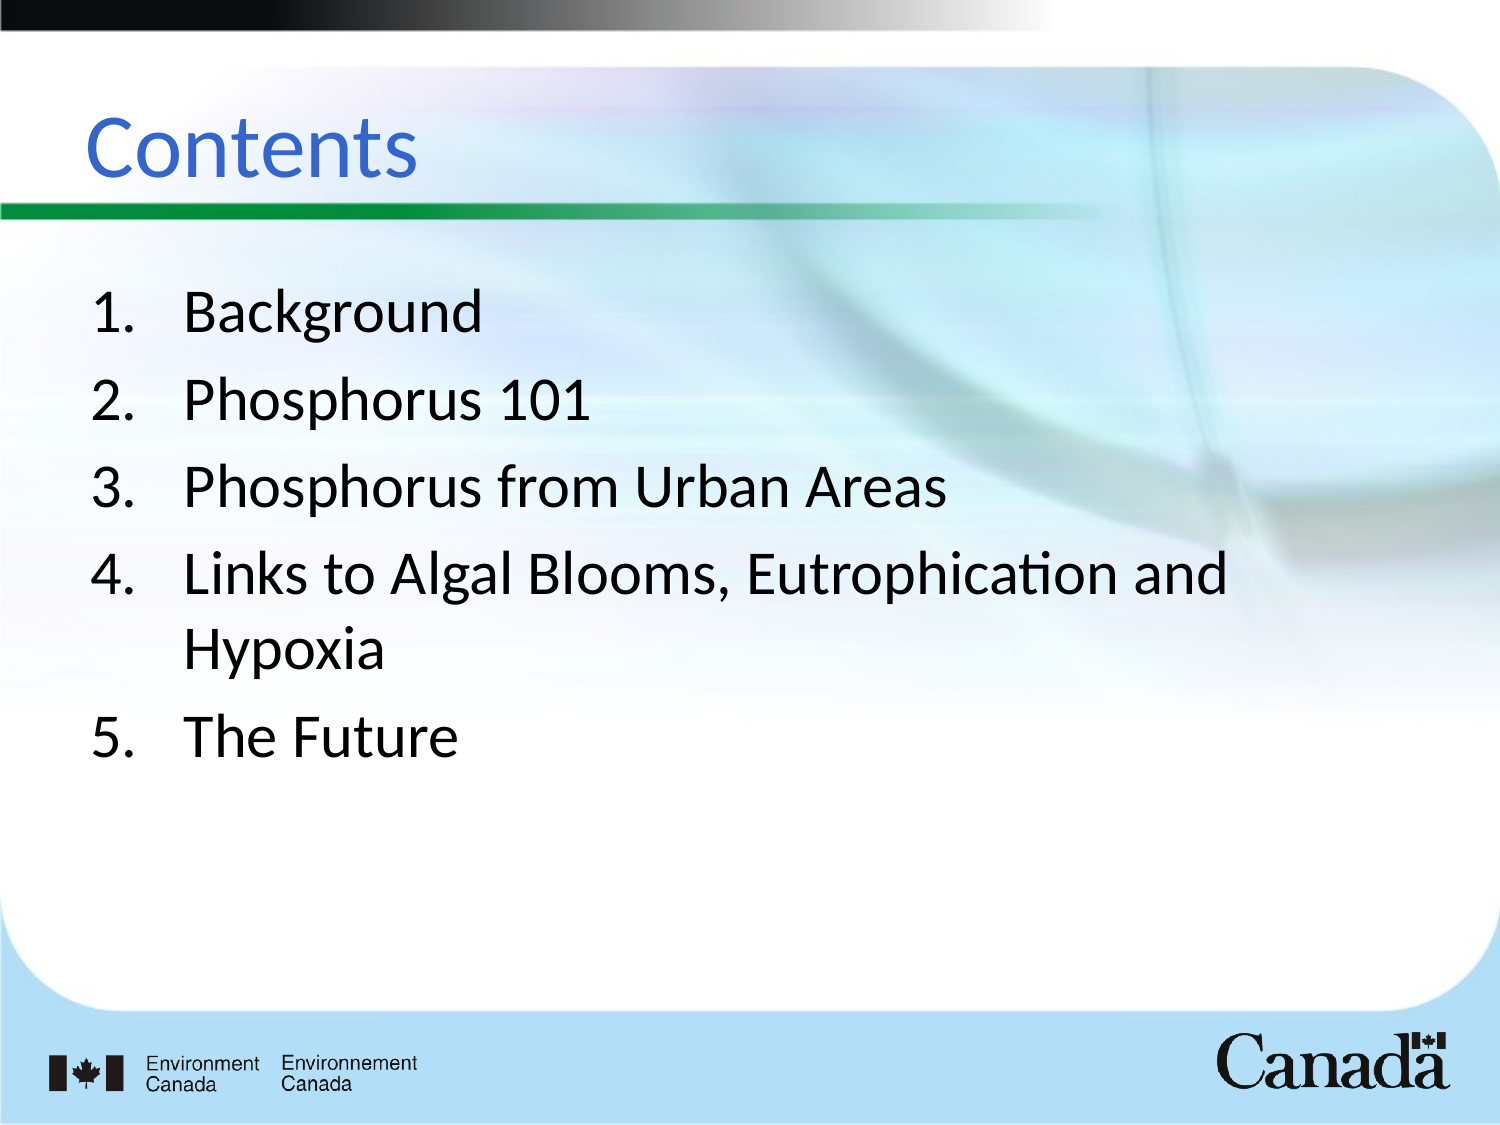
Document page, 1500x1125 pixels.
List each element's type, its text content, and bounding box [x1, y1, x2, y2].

list Background Phosphorus 101 Phosphorus from Urban Areas Links to Algal Blooms, Eutrophication and Hypoxia The Future [74, 262, 1426, 938]
title Contents [70, 46, 1421, 235]
picture [0, 0, 1500, 1125]
